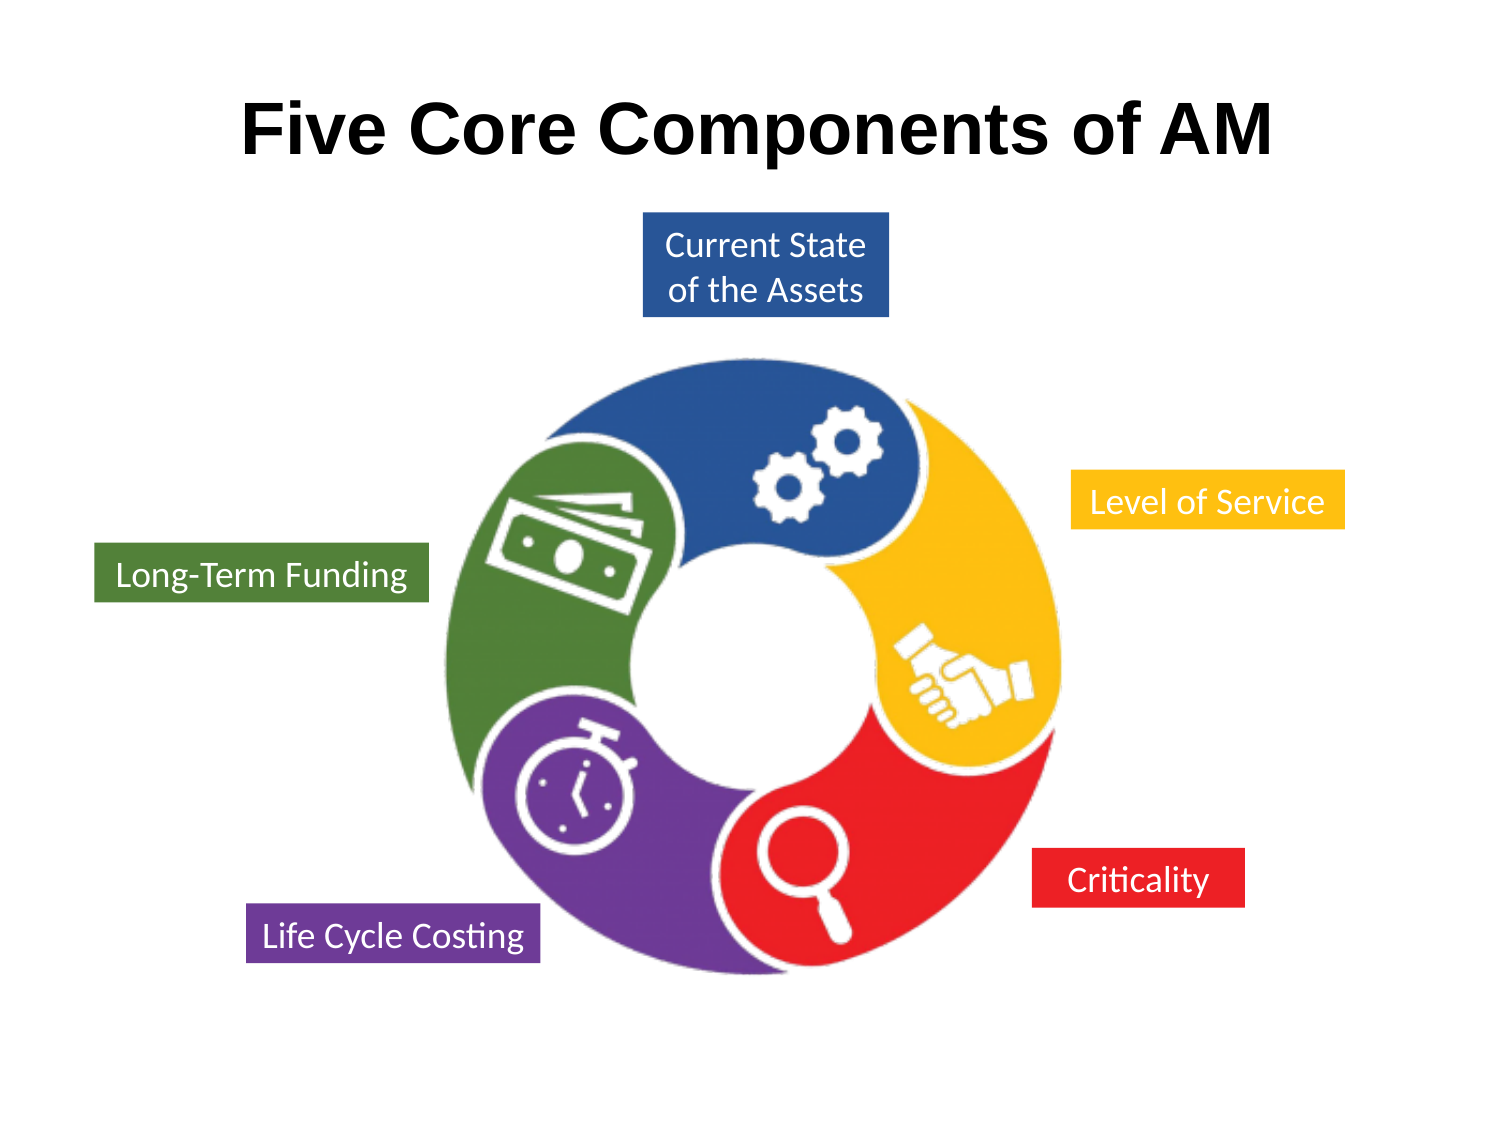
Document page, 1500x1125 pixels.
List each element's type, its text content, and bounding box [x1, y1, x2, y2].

title Five Core Components of AM [225, 37, 1413, 213]
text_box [94, 212, 1346, 989]
